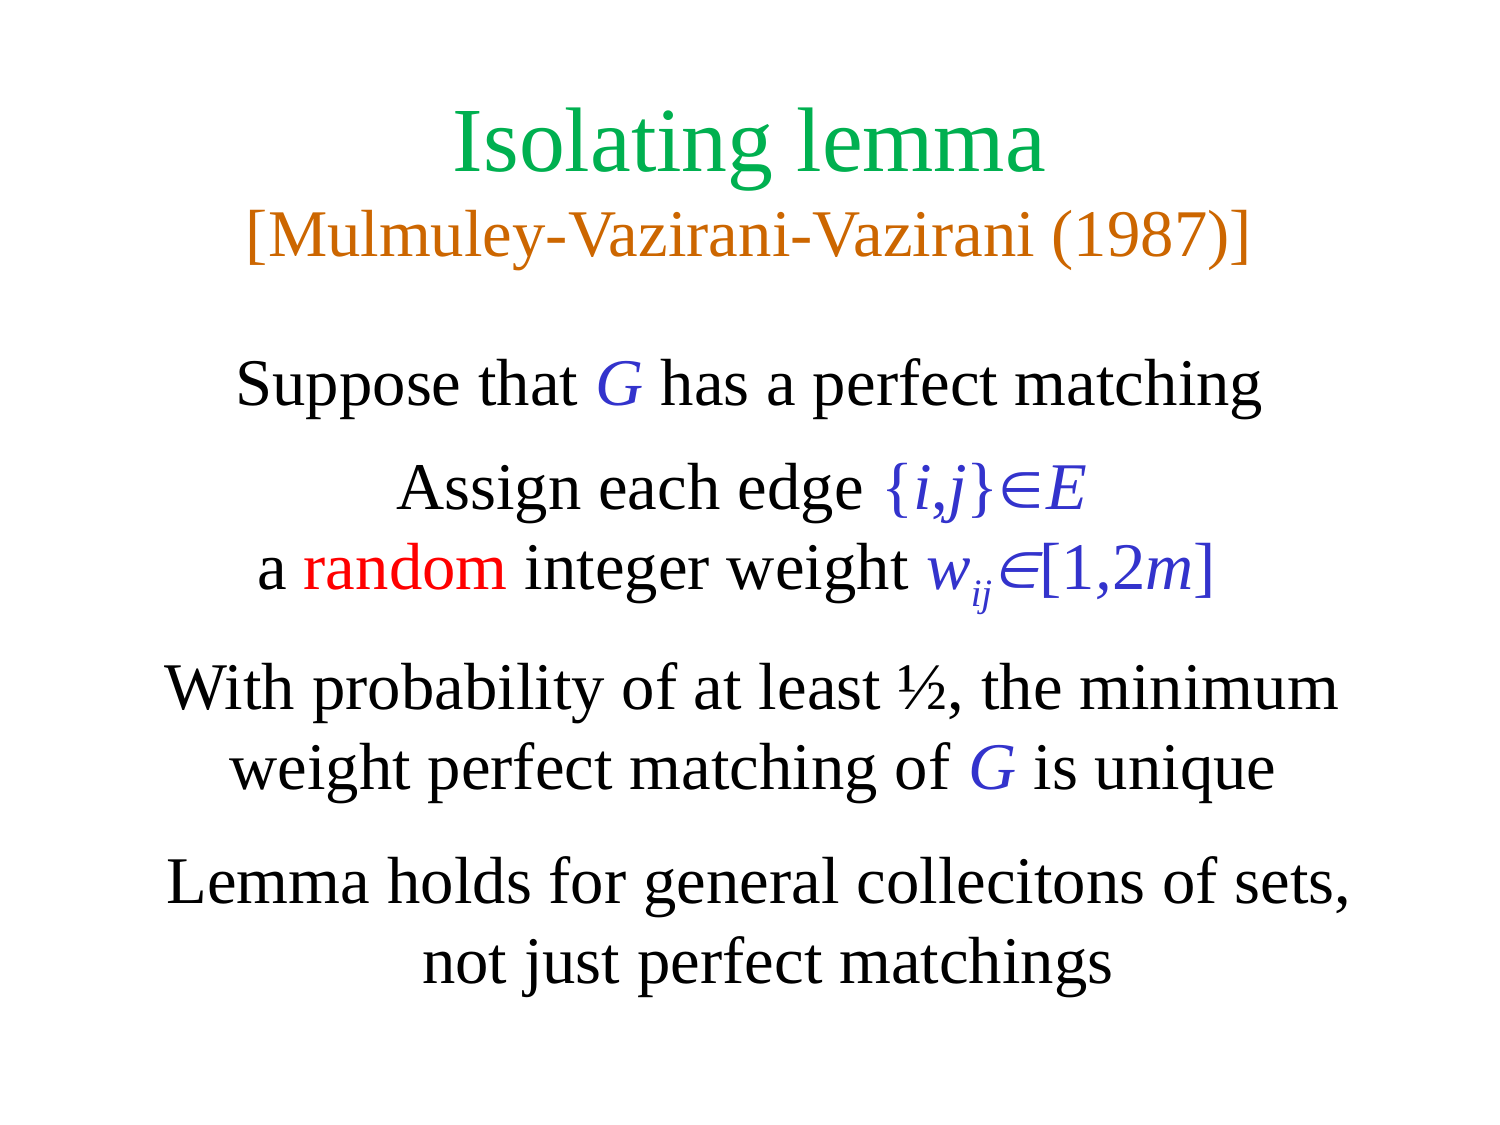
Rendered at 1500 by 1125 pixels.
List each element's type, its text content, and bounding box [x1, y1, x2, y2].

text_box Lemma holds for general collecitons of sets, not just perfect matchings [137, 829, 1400, 1005]
title Isolating lemma [Mulmuley-Vazirani-Vazirani (1987)] [0, 37, 1500, 313]
text_box Assign each edge {i,j}E a random integer weight wij[1,2m] [0, 435, 1500, 622]
text_box With probability of at least ½, the minimum weight perfect matching of G is unique [68, 635, 1438, 811]
text_box Suppose that G has a perfect matching [0, 331, 1500, 426]
